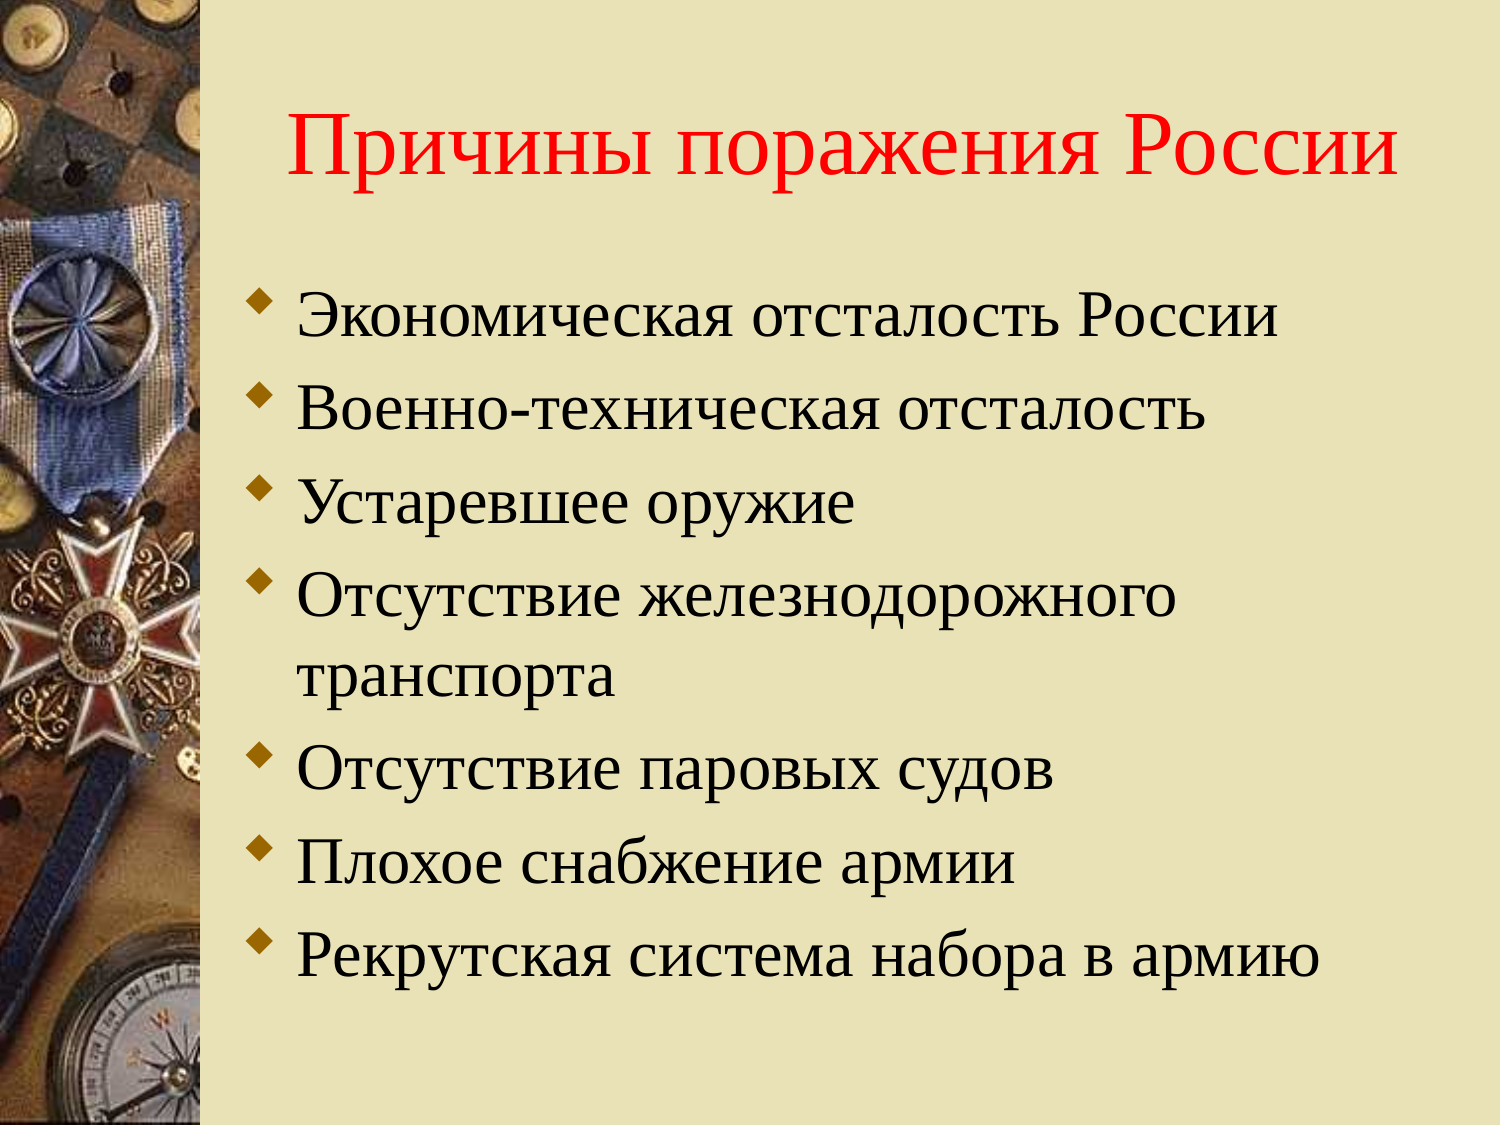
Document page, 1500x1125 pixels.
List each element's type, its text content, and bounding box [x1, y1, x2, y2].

list Экономическая отсталость России Военно-техническая отсталость Устаревшее оружие Отсутствие железнодорожного транспорта Отсутствие паровых судов Плохое снабжение армии Рекрутская система набора в армию [224, 261, 1476, 1101]
title Причины поражения России [224, 37, 1463, 238]
picture [0, 0, 200, 1125]
